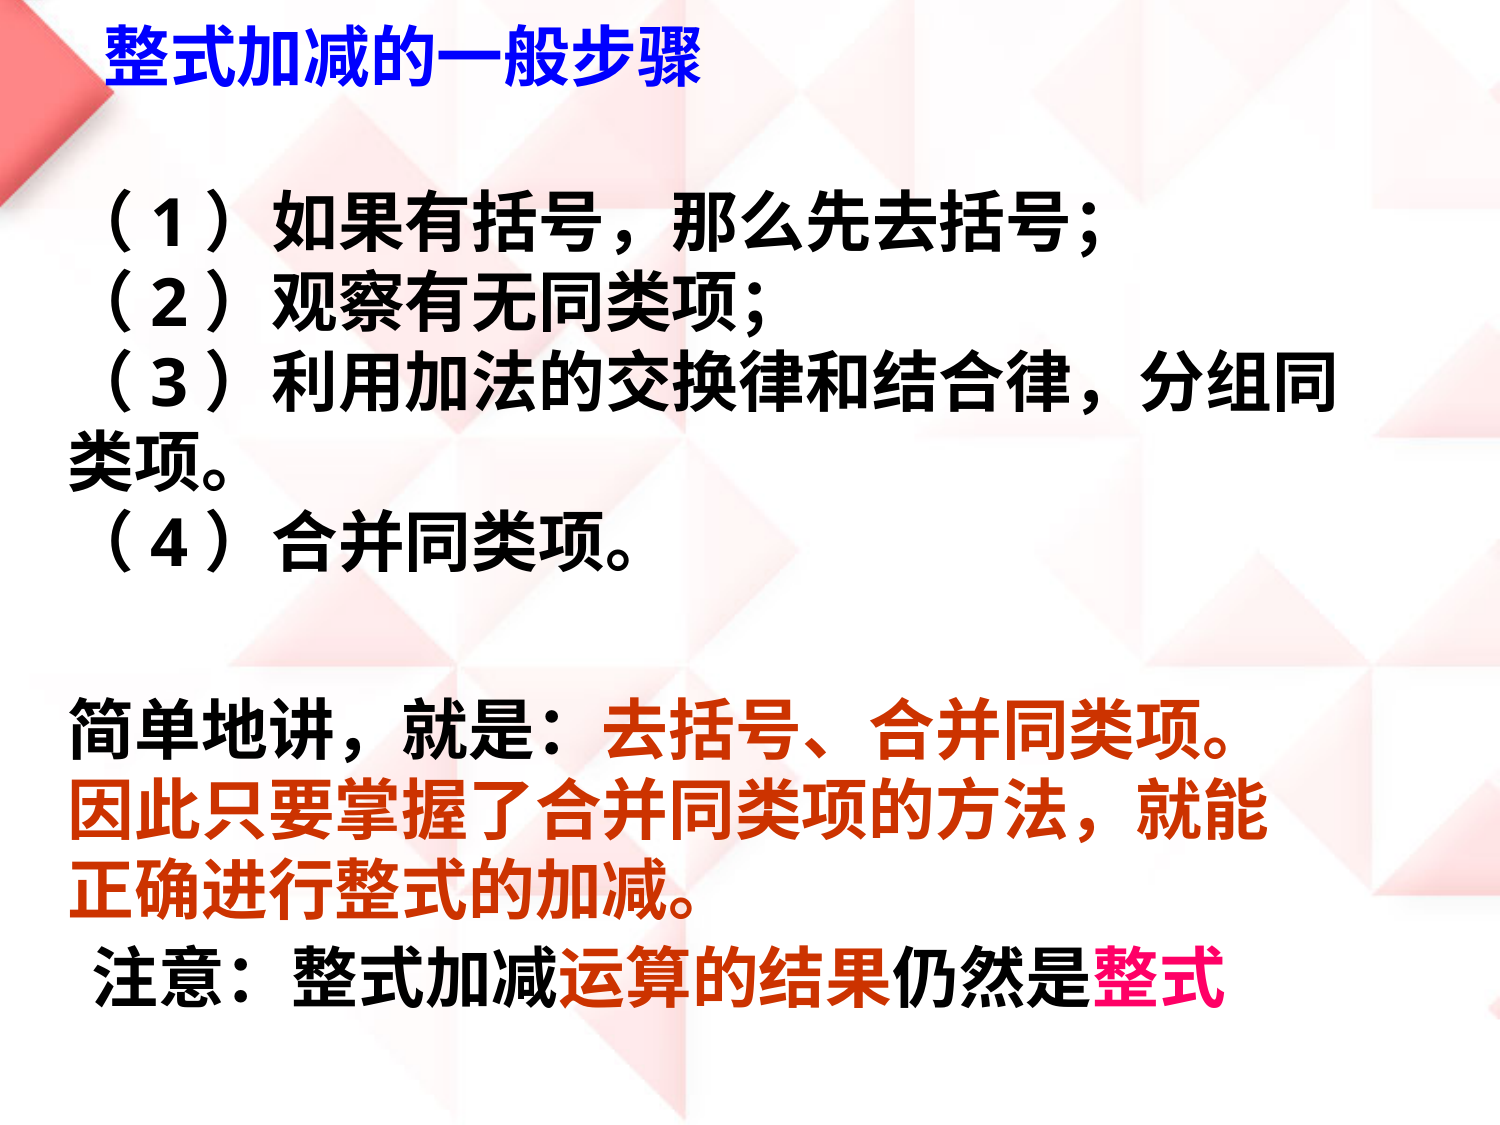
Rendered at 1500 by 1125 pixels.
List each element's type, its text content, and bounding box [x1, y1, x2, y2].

picture [0, 0, 1500, 1125]
text_box 简单地讲，就是：去括号、合并同类项。 因此只要掌握了合并同类项的方法，就能正确进行整式的加减。 [53, 680, 1306, 936]
text_box 注意：整式加减运算的结果仍然是整式 [76, 928, 1329, 1023]
text_box （1）如果有括号，那么先去括号； （2）观察有无同类项； （3）利用加法的交换律和结合律，分组同类项。 （4）合并同类项。 [53, 172, 1388, 588]
text_box 整式加减的一般步骤 [88, 7, 1239, 102]
